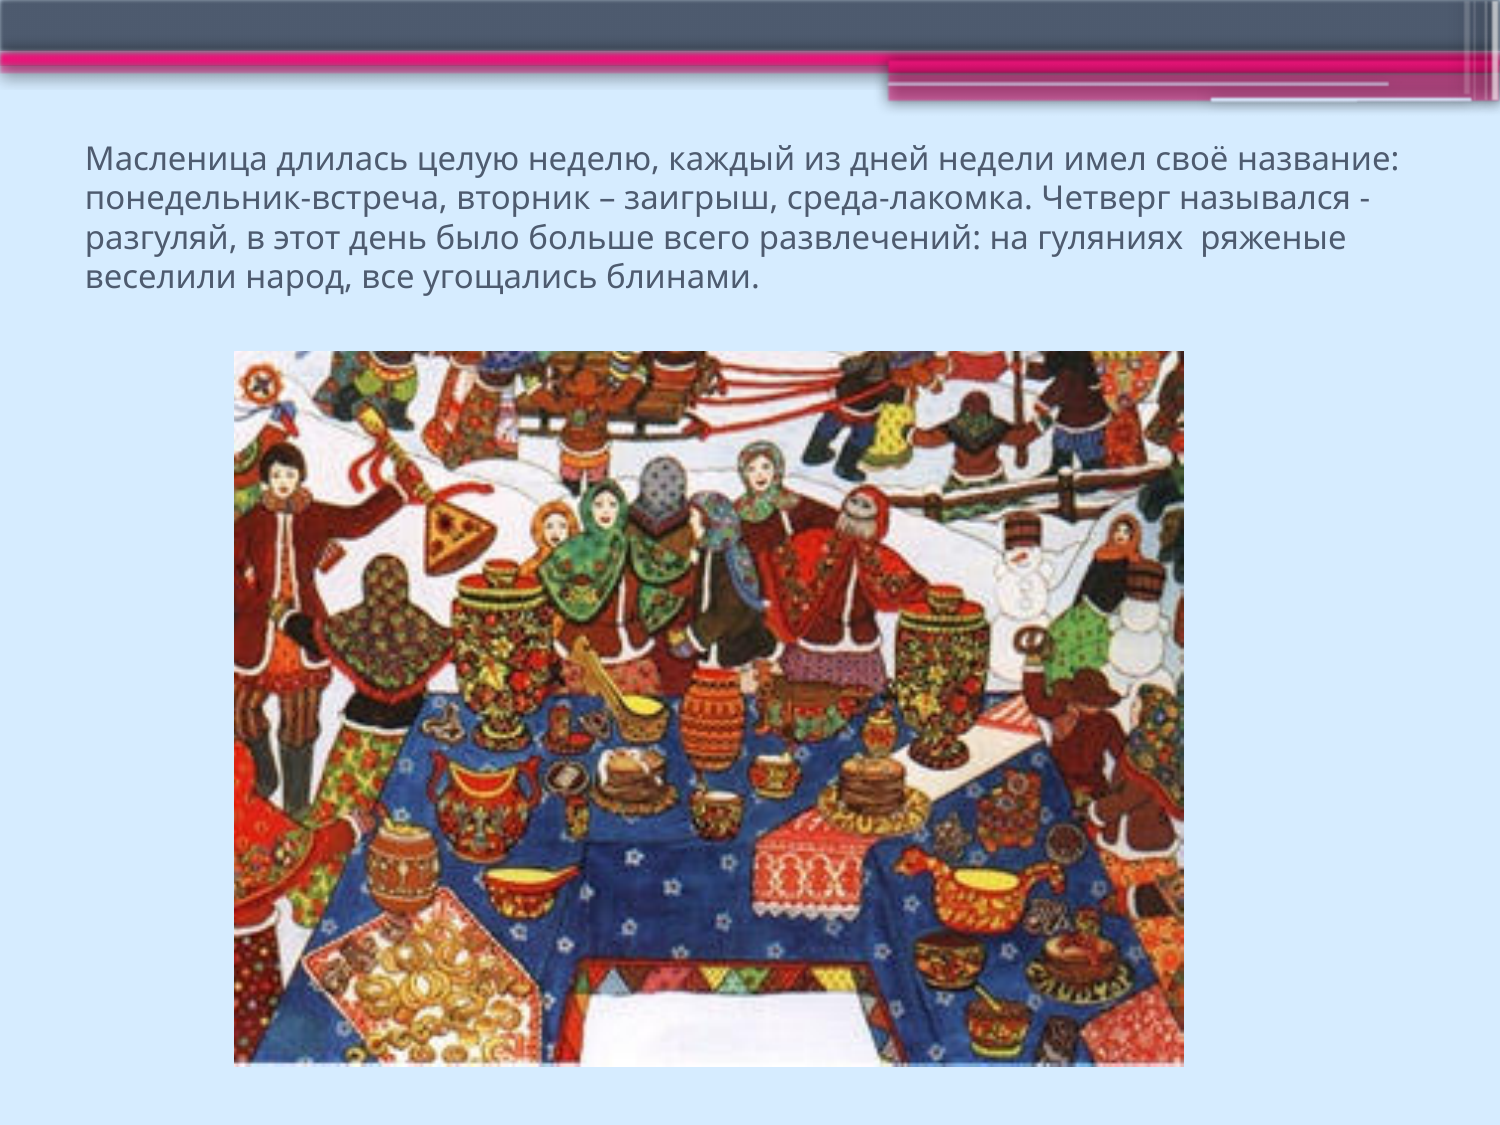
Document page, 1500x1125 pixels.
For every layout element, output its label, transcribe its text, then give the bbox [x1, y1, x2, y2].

title Масленица длилась целую неделю, каждый из дней недели имел своё название: понедельник-встреча, вторник – заигрыш, среда-лакомка. Четверг назывался -разгуляй, в этот день было больше всего развлечений: на гуляниях ряженые веселили народ, все угощались блинами. [70, 128, 1421, 304]
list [237, 354, 1182, 1065]
